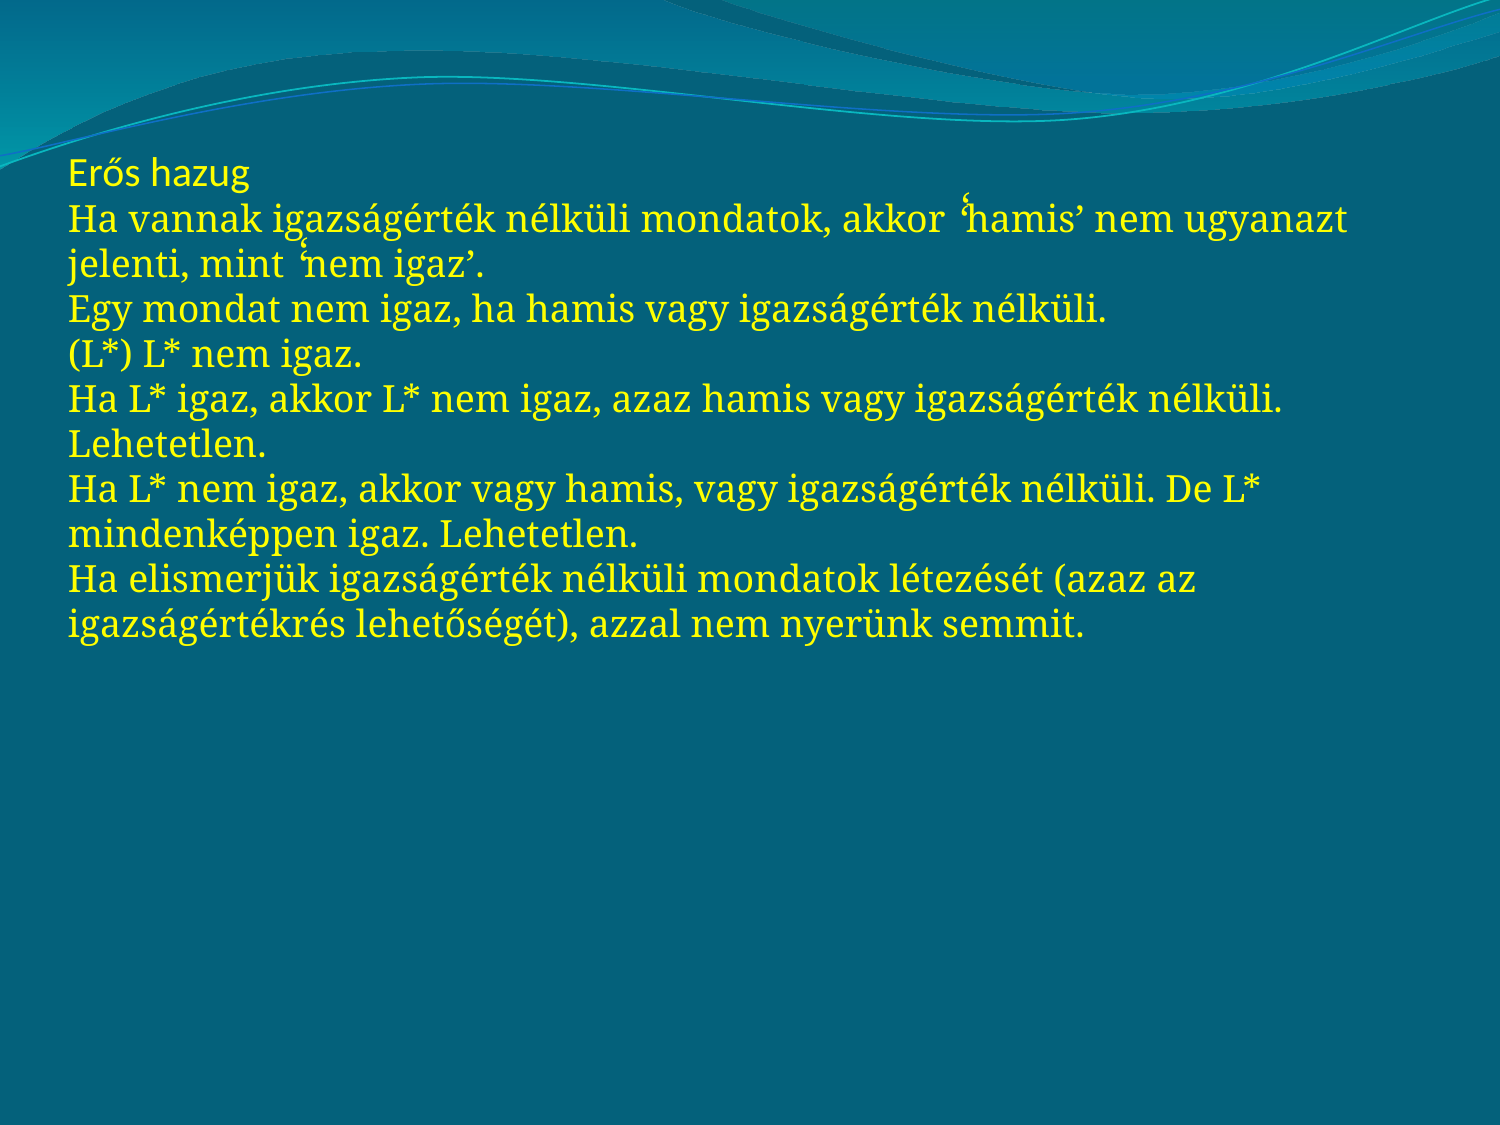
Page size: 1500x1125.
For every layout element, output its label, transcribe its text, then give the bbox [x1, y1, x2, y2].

text_box Erős hazug Ha vannak igazságérték nélküli mondatok, akkor ̒̒hamis’ nem ugyanazt jelenti, mint ̒̒nem igaz’. Egy mondat nem igaz, ha hamis vagy igazságérték nélküli. (L*) L* nem igaz. Ha L* igaz, akkor L* nem igaz, azaz hamis vagy igazságérték nélküli. Lehetetlen. Ha L* nem igaz, akkor vagy hamis, vagy igazságérték nélküli. De L* mindenképpen igaz. Lehetetlen. Ha elismerjük igazságérték nélküli mondatok létezését (azaz az igazságértékrés lehetőségét), azzal nem nyerünk semmit. [53, 137, 1400, 652]
